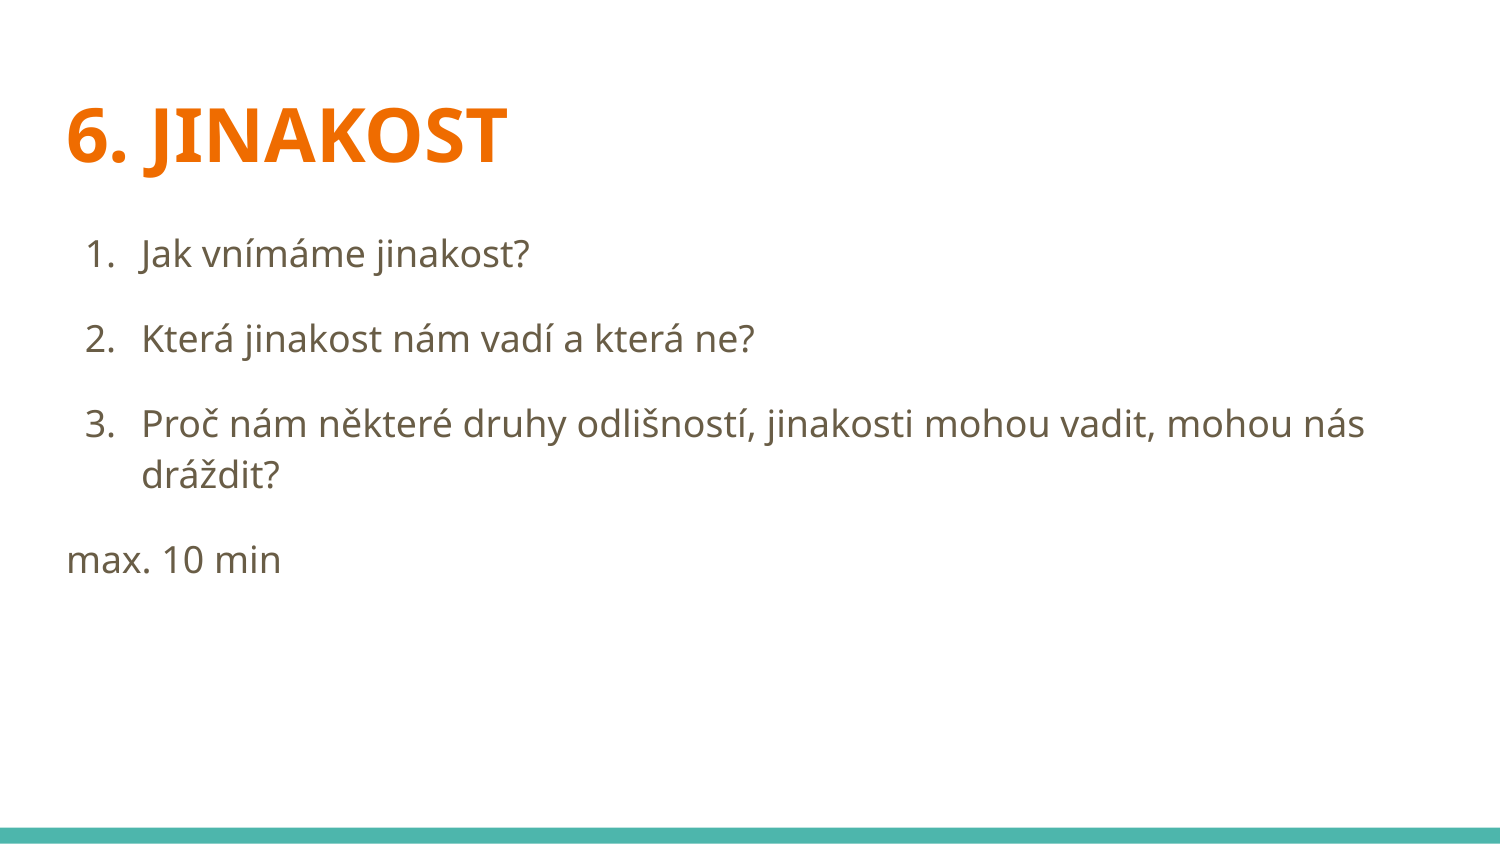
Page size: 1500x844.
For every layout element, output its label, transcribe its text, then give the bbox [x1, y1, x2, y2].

list Jak vnímáme jinakost? Která jinakost nám vadí a která ne? Proč nám některé druhy odlišností, jinakosti mohou vadit, mohou nás dráždit? max. 10 min [51, 207, 1449, 750]
title 6. JINAKOST [51, 72, 1449, 189]
